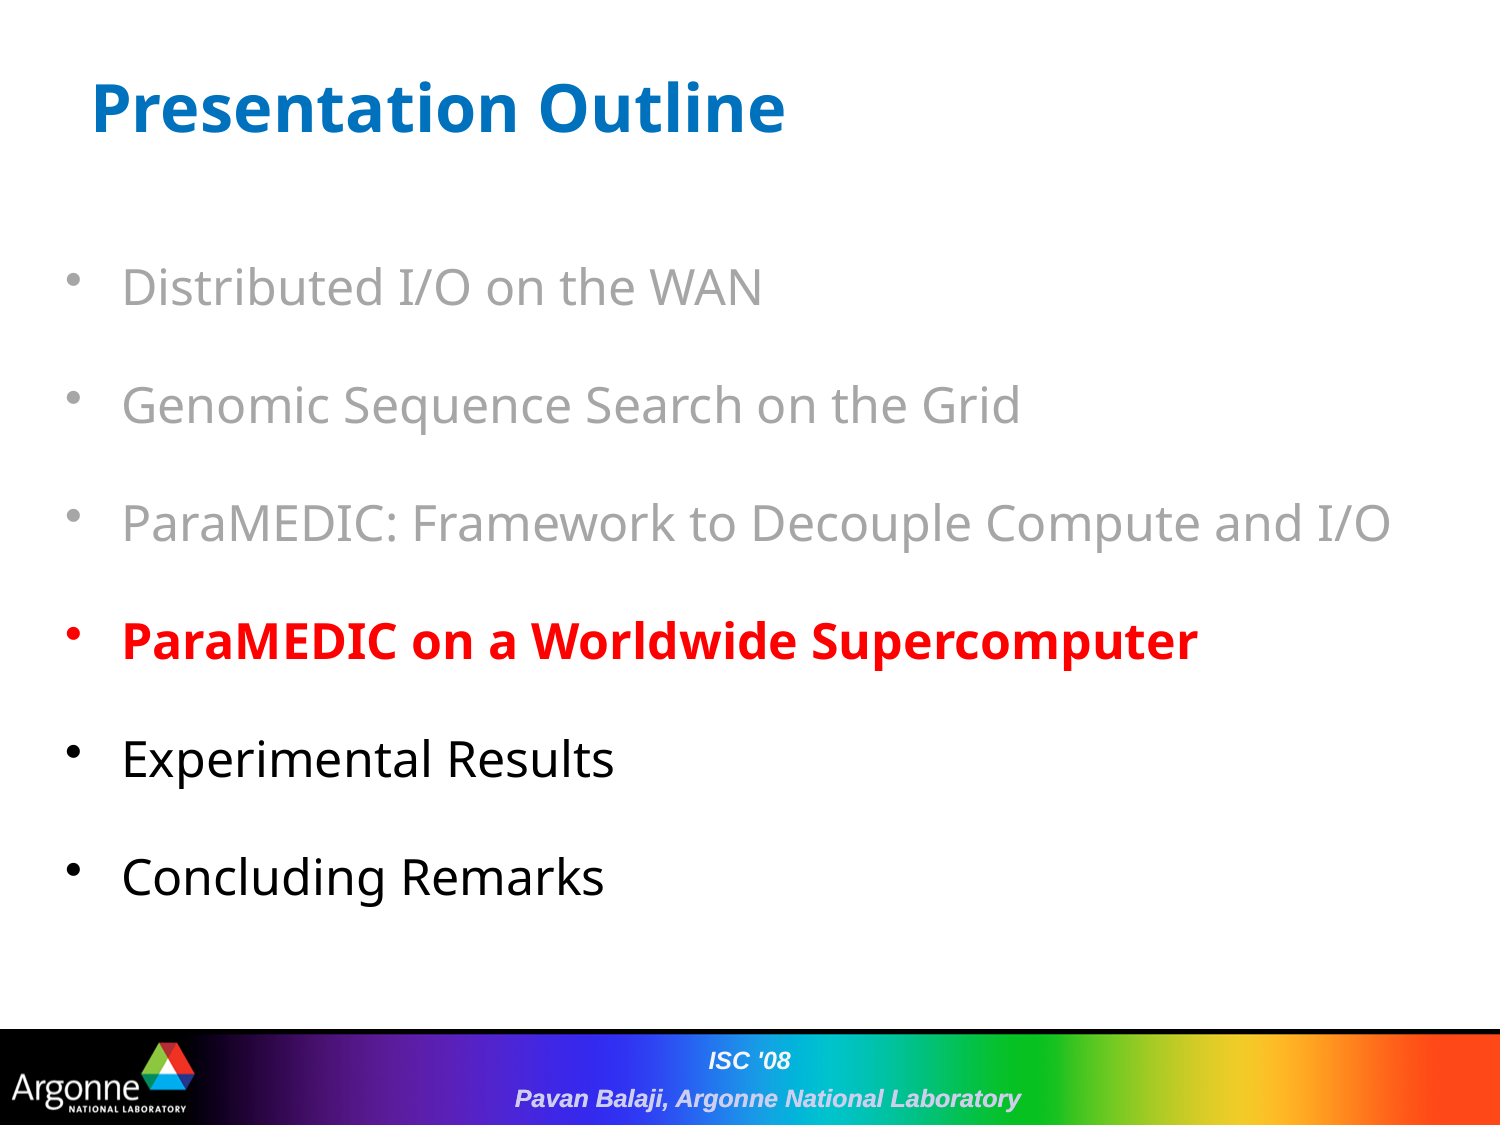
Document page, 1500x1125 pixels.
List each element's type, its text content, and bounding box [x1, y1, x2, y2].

picture [0, 1029, 1500, 1125]
footer ISC '08 [512, 1037, 988, 1088]
list Distributed I/O on the WAN Genomic Sequence Search on the Grid ParaMEDIC: Framework to Decouple Compute and I/O ParaMEDIC on a Worldwide Supercomputer Experimental Results Concluding Remarks [49, 199, 1476, 1006]
title Presentation Outline [74, 24, 1426, 188]
